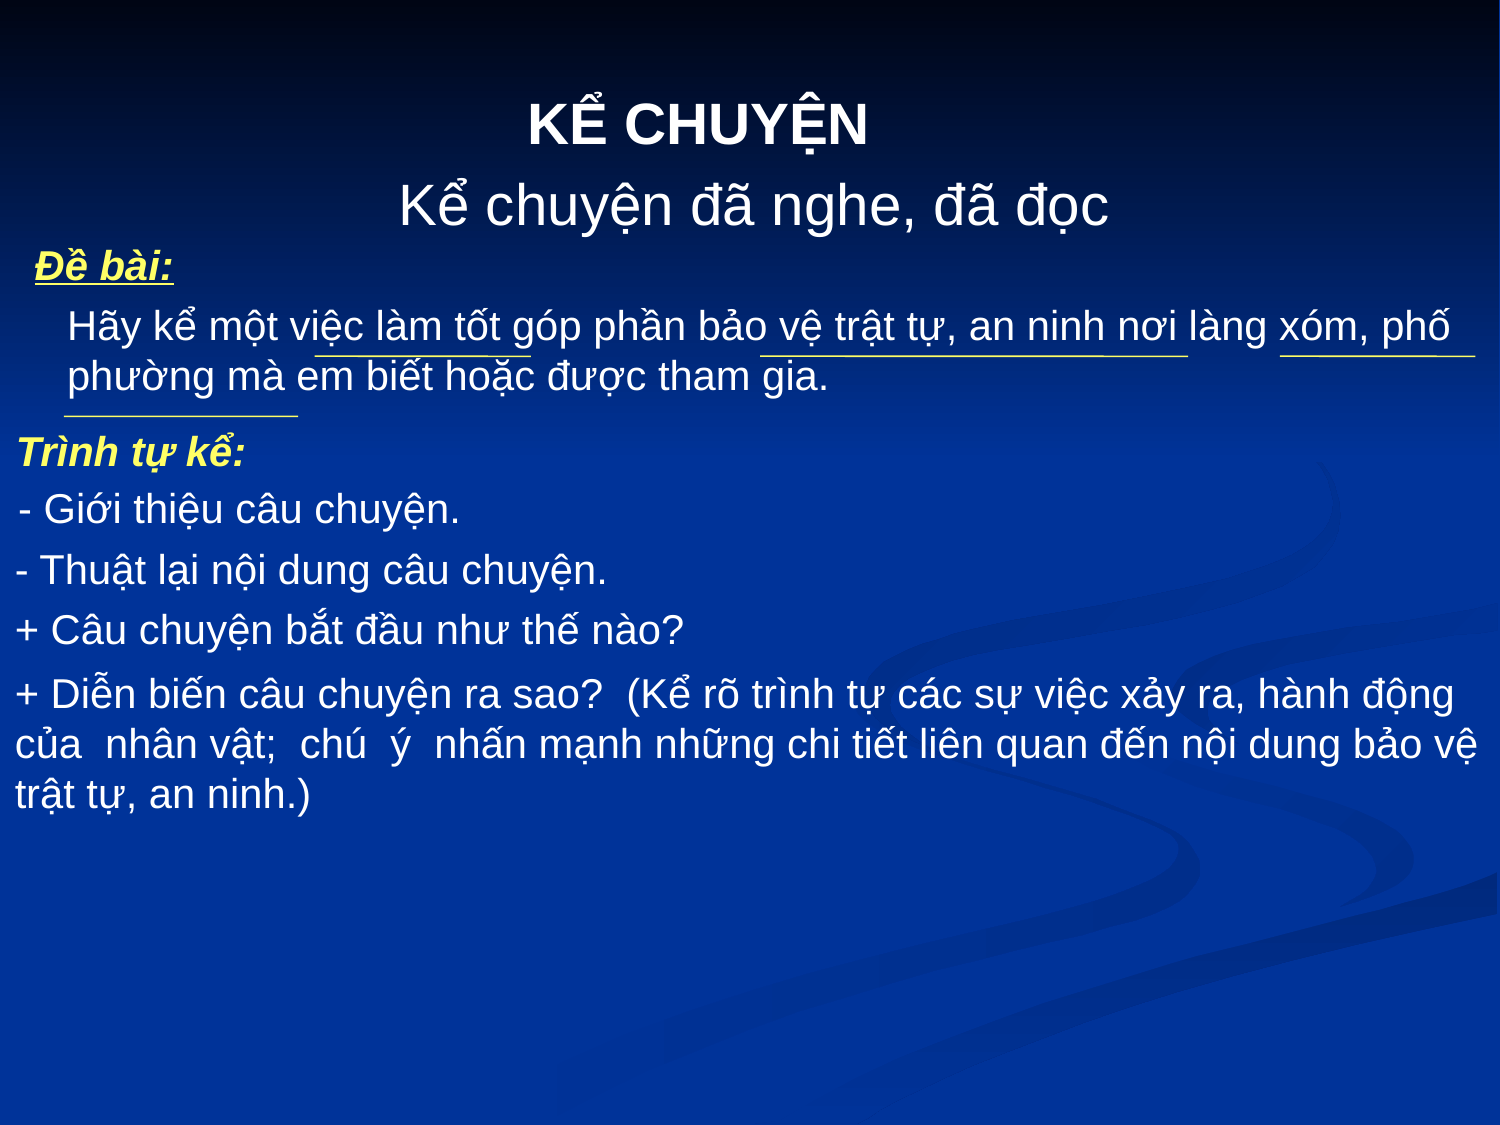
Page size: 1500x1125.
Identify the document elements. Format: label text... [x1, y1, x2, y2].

text_box + Câu chuyện bắt đầu như thế nào? [0, 595, 887, 659]
text_box Trình tự kể: [1, 417, 348, 483]
text_box KỂ CHUYỆN [512, 79, 988, 160]
text_box Kể chuyện đã nghe, đã đọc [383, 160, 1141, 245]
text_box + Diễn biến câu chuyện ra sao? (Kể rõ trình tự các sự việc xảy ra, hành động của nhân vật; chú ý nhấn mạnh những chi tiết liên quan đến nội dung bảo vệ trật tự, an ninh.) [0, 659, 1500, 825]
text_box - Giới thiệu câu chuyện. [3, 474, 544, 535]
text_box - Thuật lại nội dung câu chuyện. [0, 535, 701, 595]
text_box Đề bài: [19, 231, 310, 297]
text_box Hãy kể một việc làm tốt góp phần bảo vệ trật tự, an ninh nơi làng xóm, phố phường mà em biết hoặc được tham gia. [52, 291, 1500, 407]
